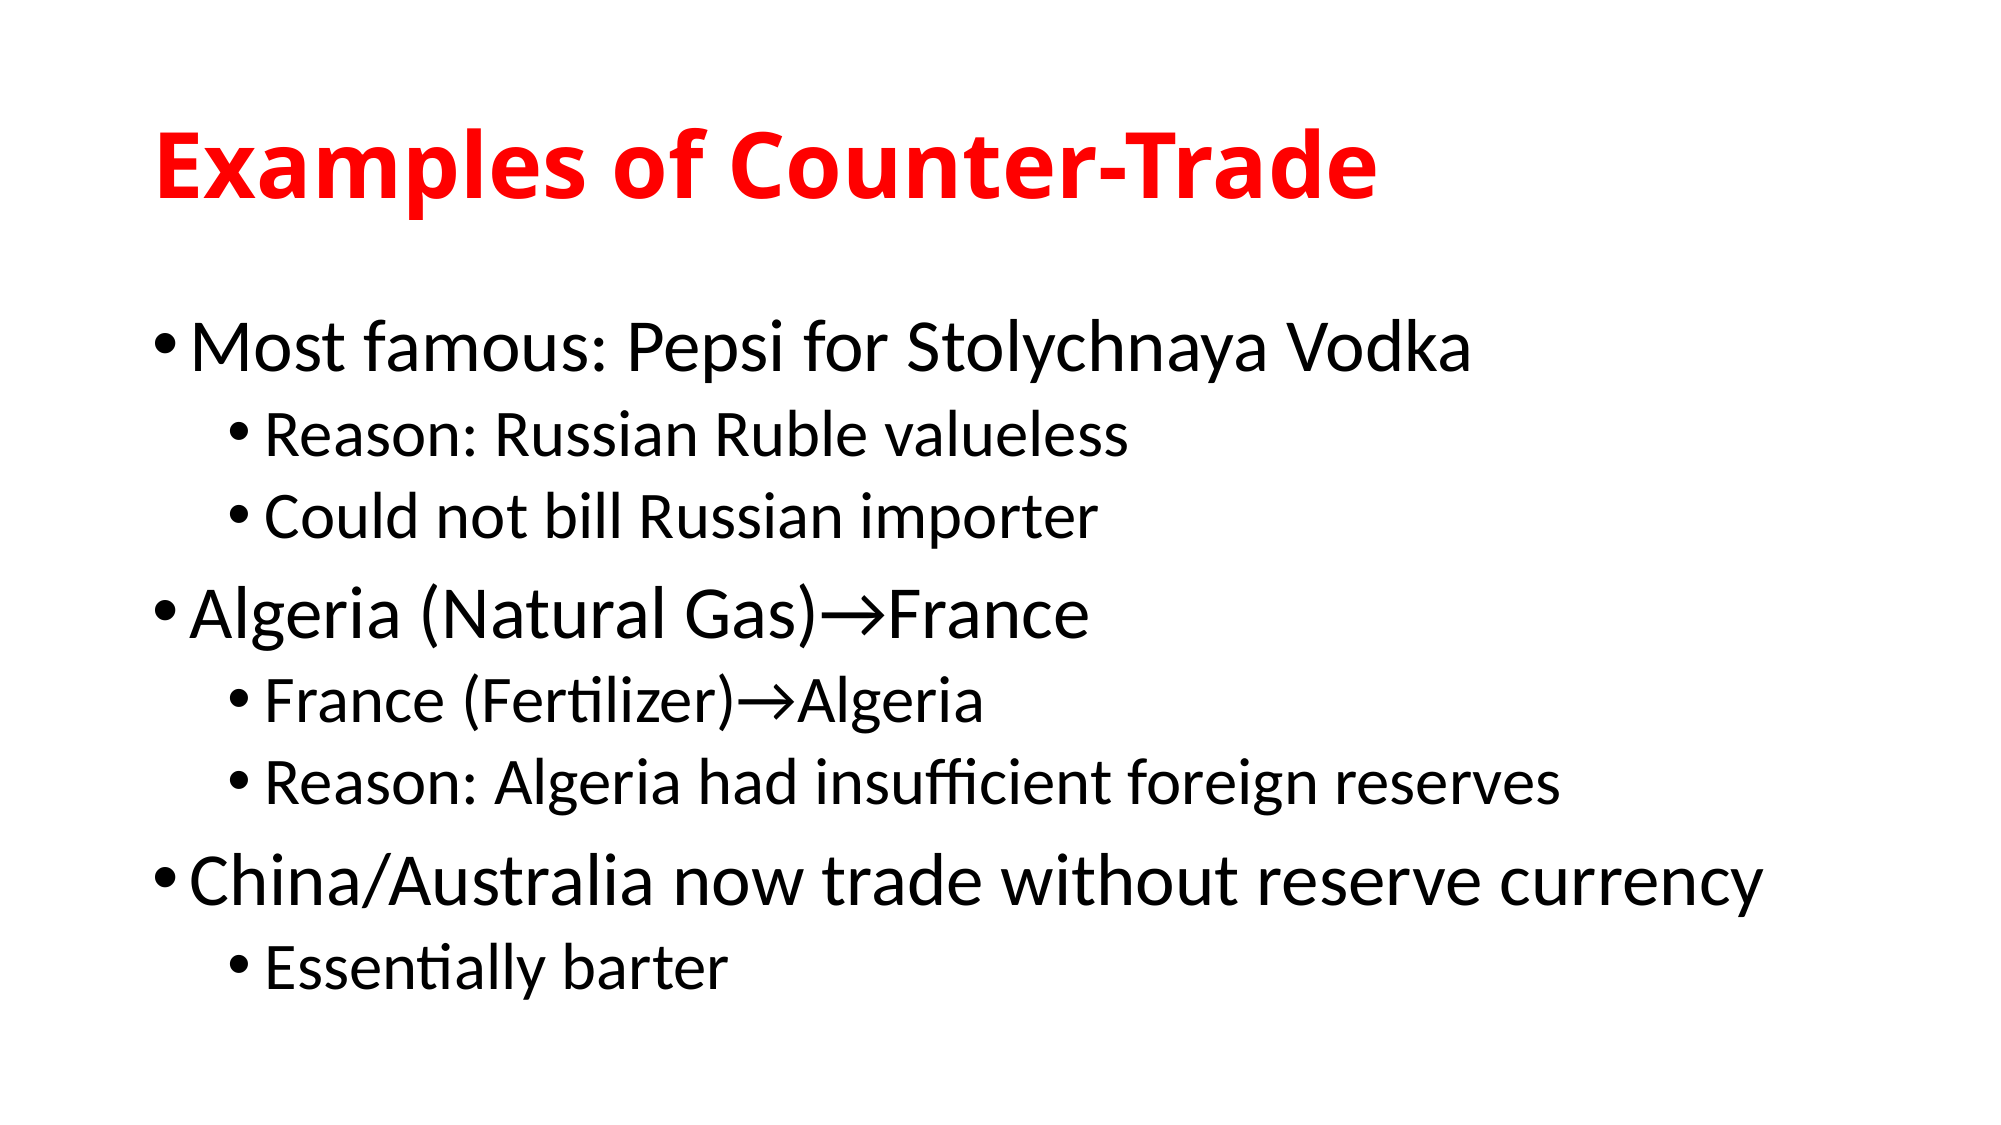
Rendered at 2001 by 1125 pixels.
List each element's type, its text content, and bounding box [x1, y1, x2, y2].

title Examples of Counter-Trade [137, 59, 1863, 278]
list Most famous: Pepsi for Stolychnaya Vodka Reason: Russian Ruble valueless Could not bill Russian importer Algeria (Natural Gas)→France France (Fertilizer)→Algeria Reason: Algeria had insufficient foreign reserves China/Australia now trade without reserve currency Essentially barter [137, 299, 1863, 1014]
